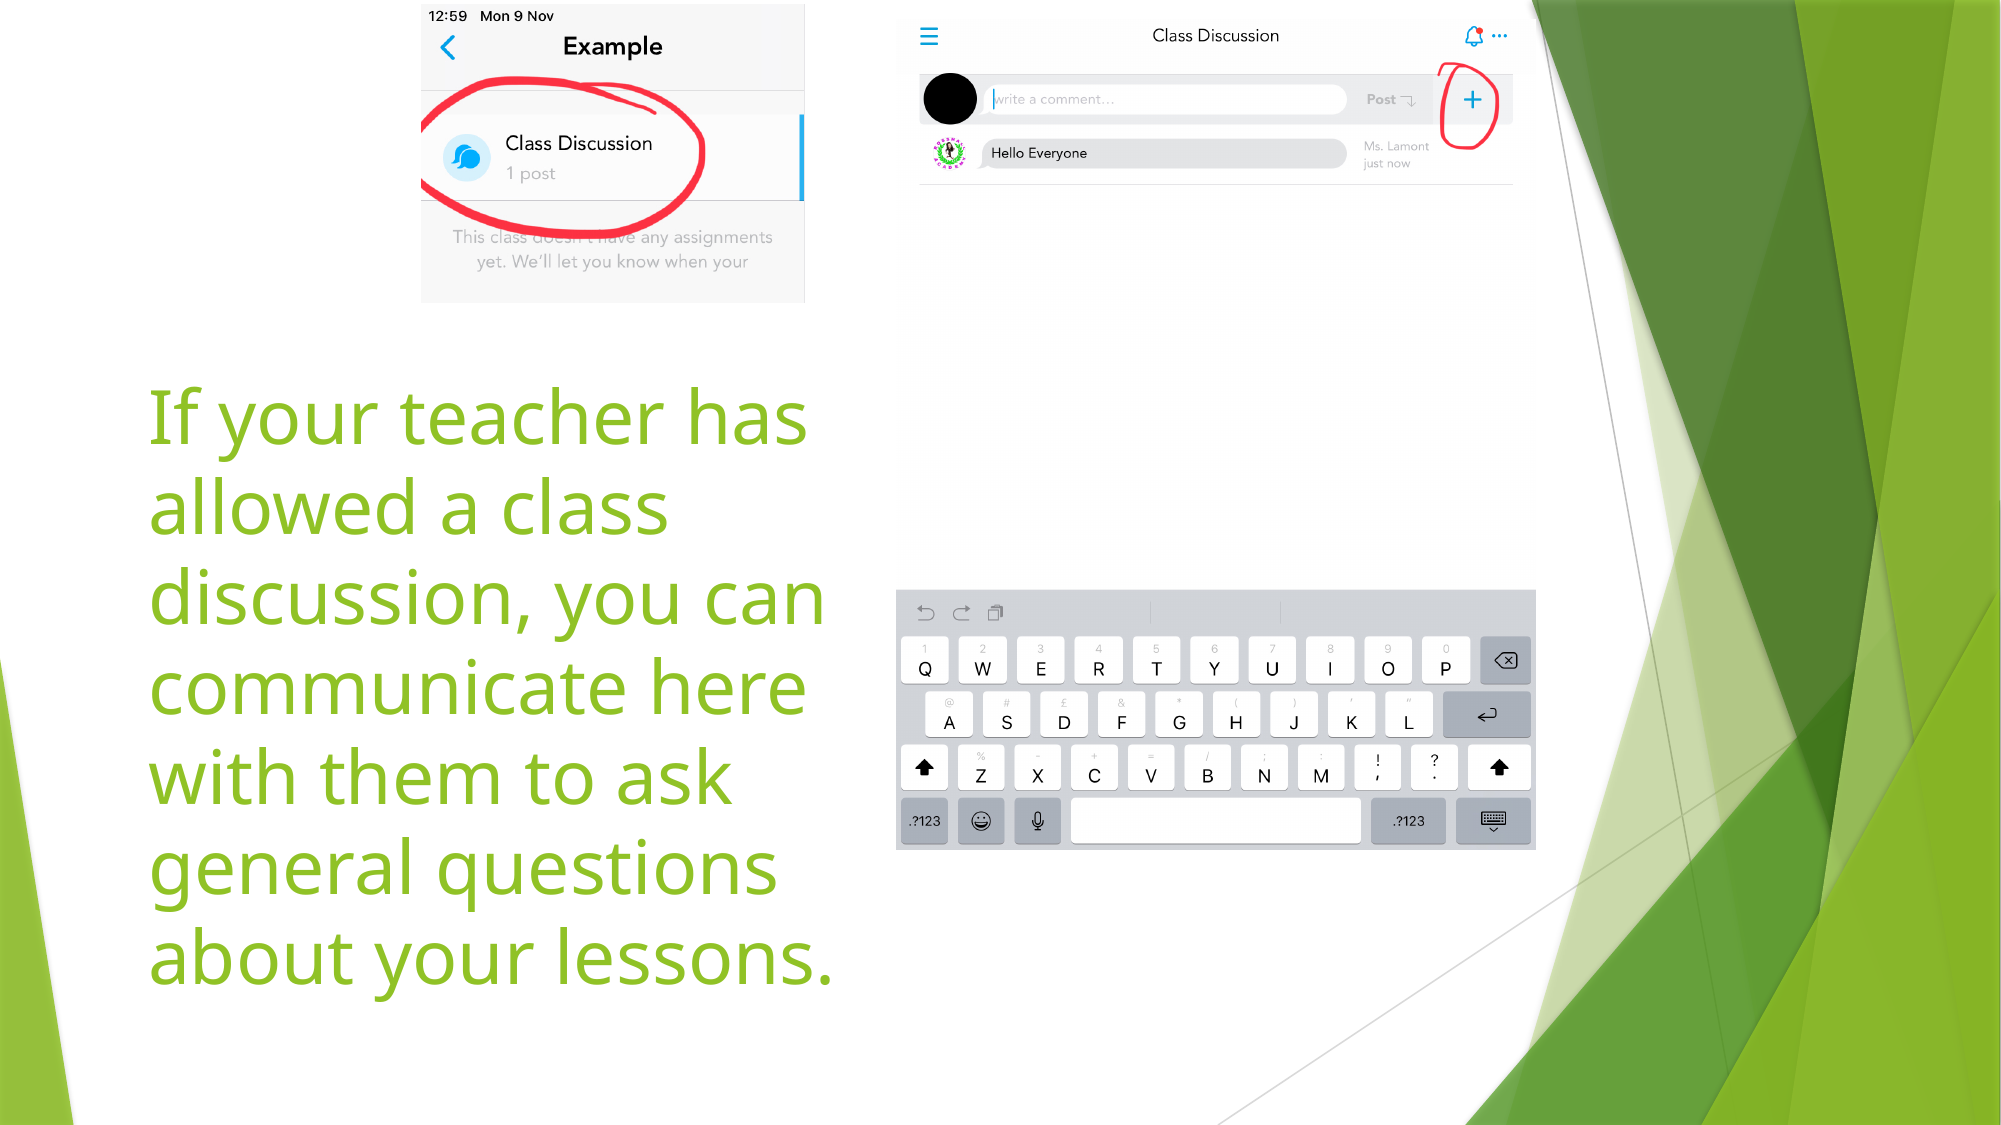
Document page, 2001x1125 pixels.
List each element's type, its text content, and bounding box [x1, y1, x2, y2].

text_box If your teacher has allowed a class discussion, you can communicate here with them to ask general questions about your lessons. [133, 362, 890, 660]
picture [421, 4, 1537, 851]
